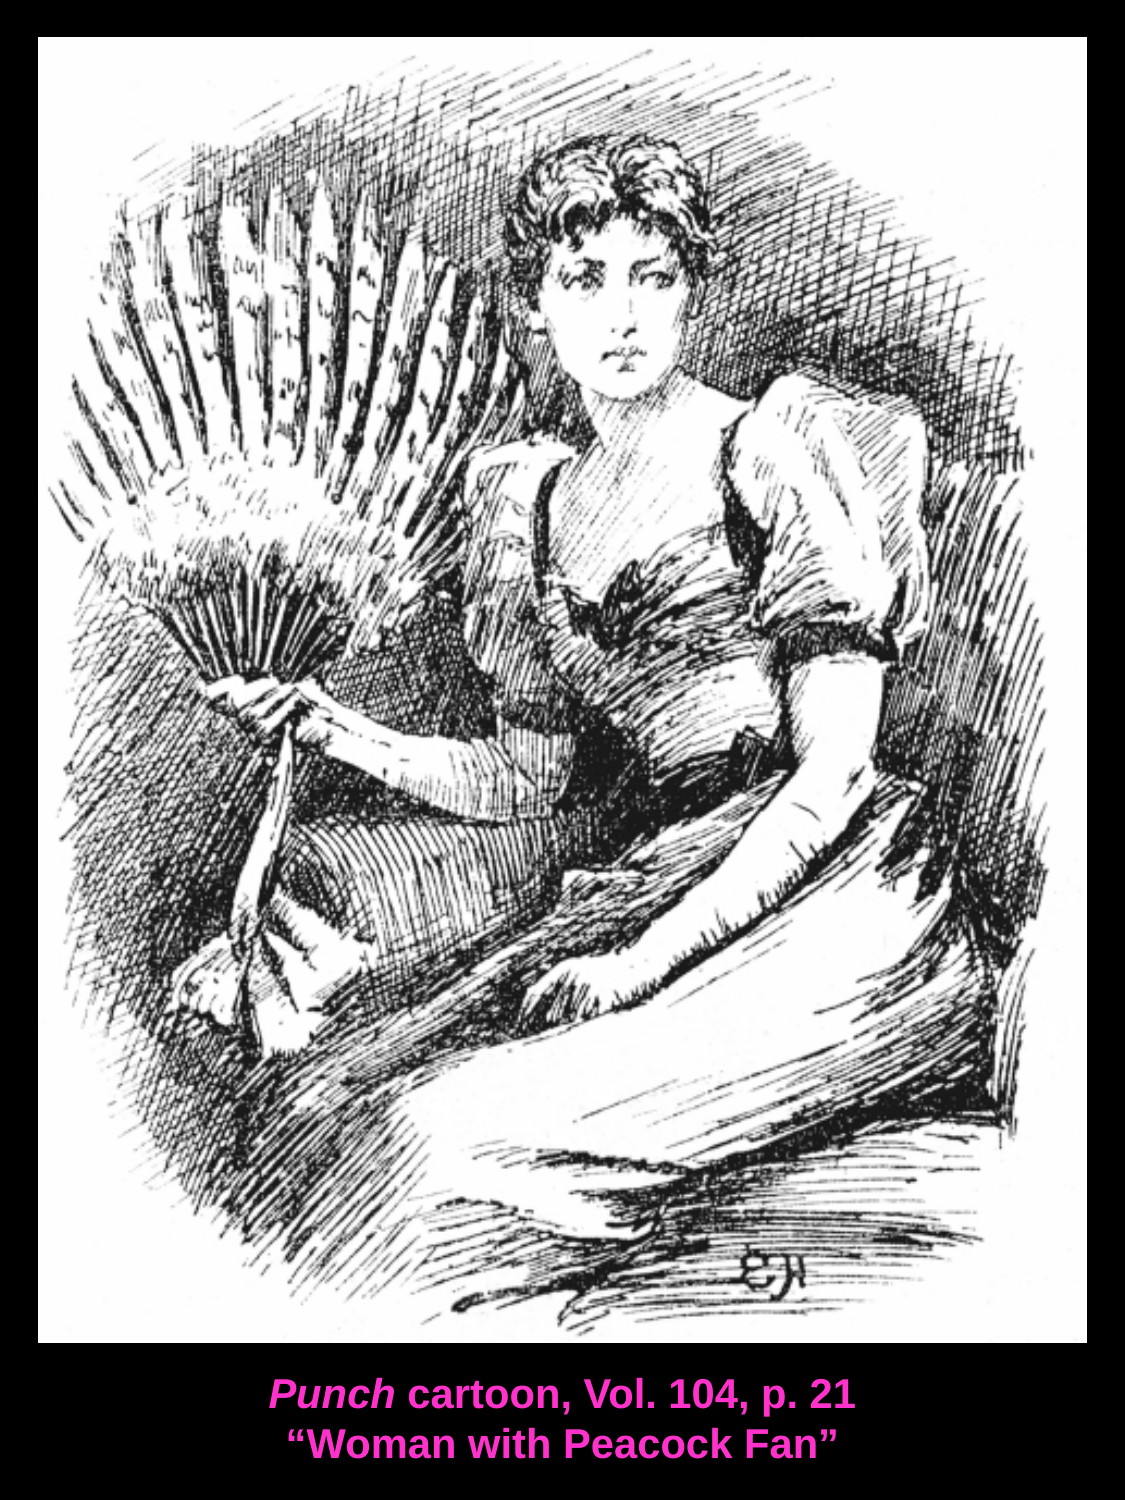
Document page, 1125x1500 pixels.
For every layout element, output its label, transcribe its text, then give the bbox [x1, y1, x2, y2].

title Punch cartoon, Vol. 104, p. 21 “Woman with Peacock Fan” [243, 1351, 882, 1474]
picture [38, 37, 1087, 1343]
